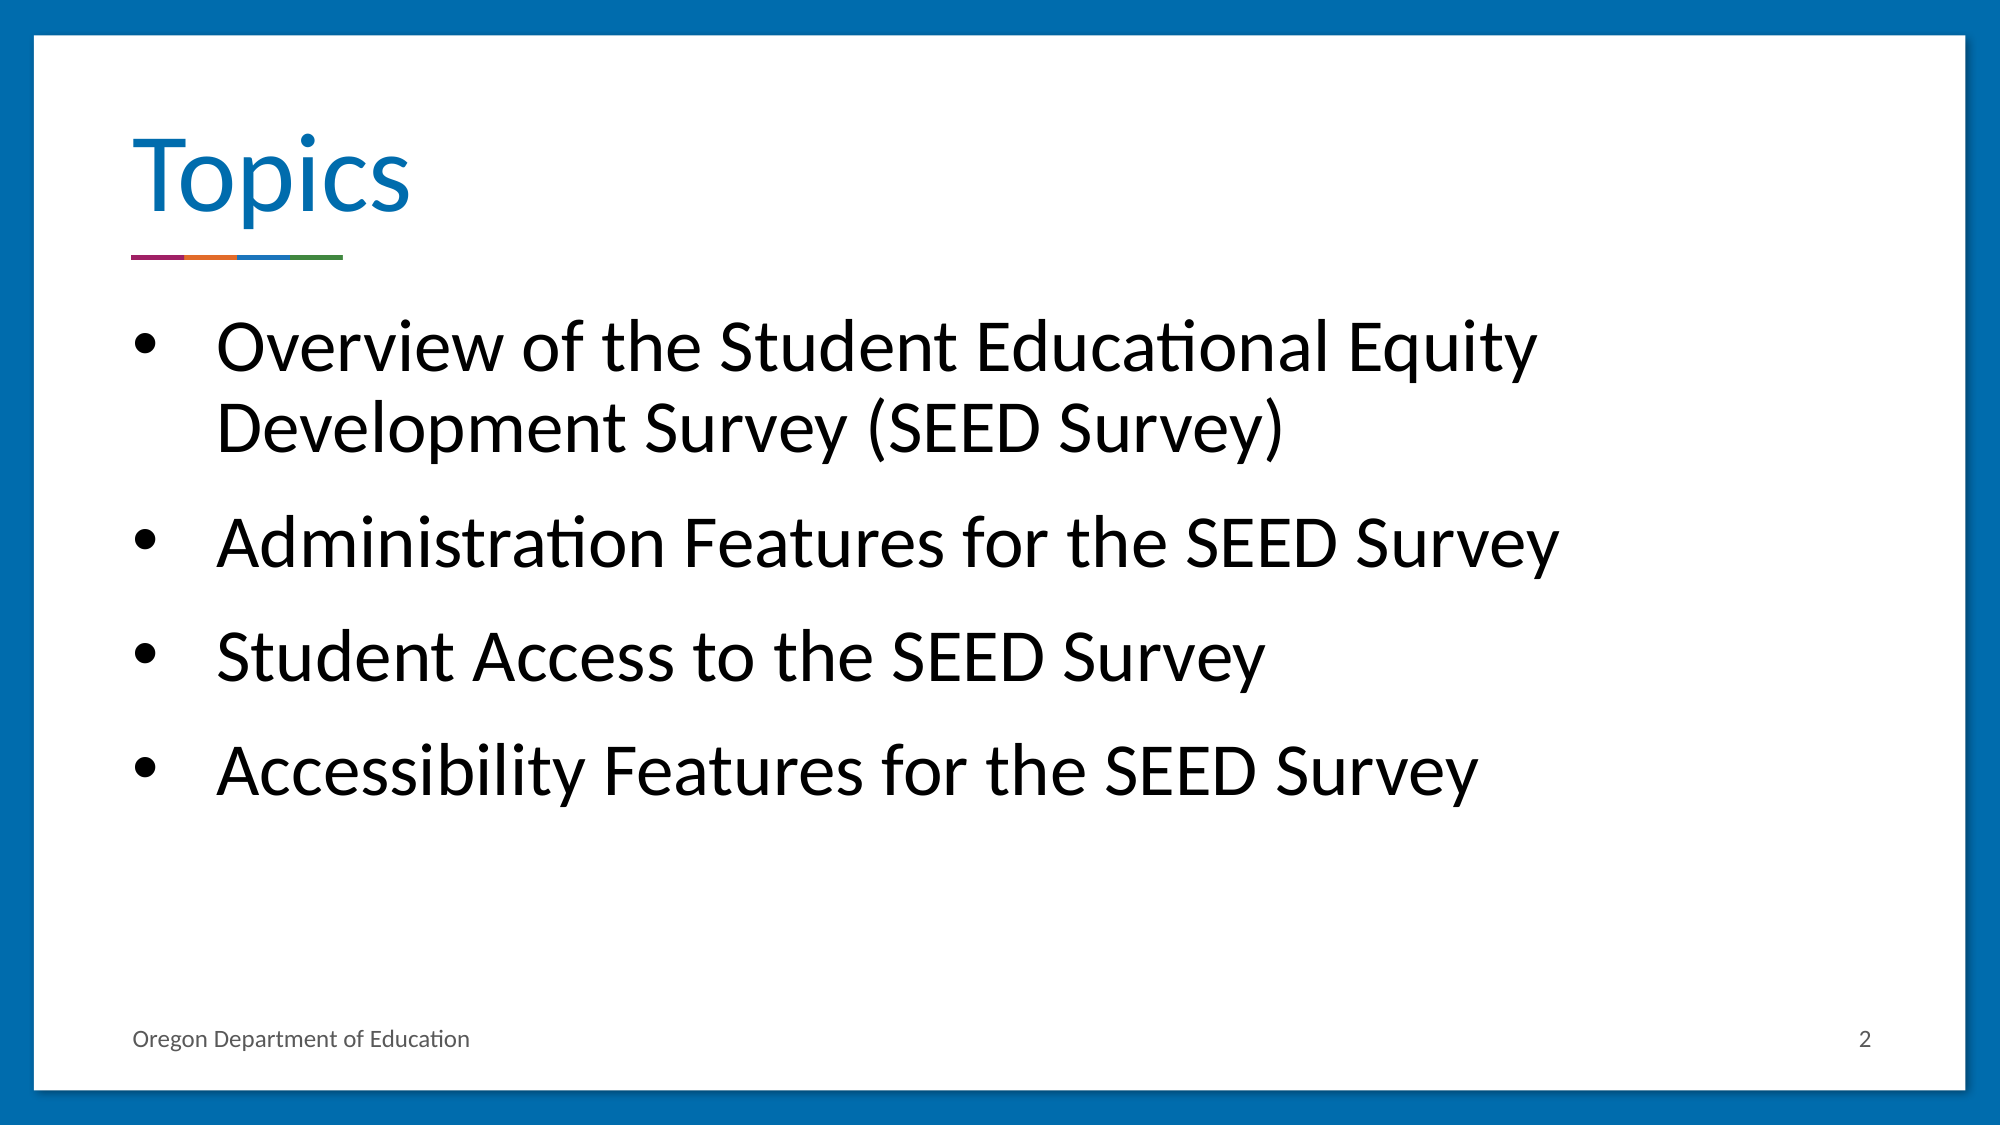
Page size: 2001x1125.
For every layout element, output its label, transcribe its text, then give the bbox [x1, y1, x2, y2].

slide_number 2 [1412, 1007, 1887, 1068]
footer Oregon Department of Education [117, 1007, 588, 1068]
picture [131, 255, 343, 260]
title Topics [117, 75, 1887, 244]
list Overview of the Student Educational Equity Development Survey (SEED Survey) Administration Features for the SEED Survey Student Access to the SEED Survey Accessibility Features for the SEED Survey [117, 299, 1887, 974]
